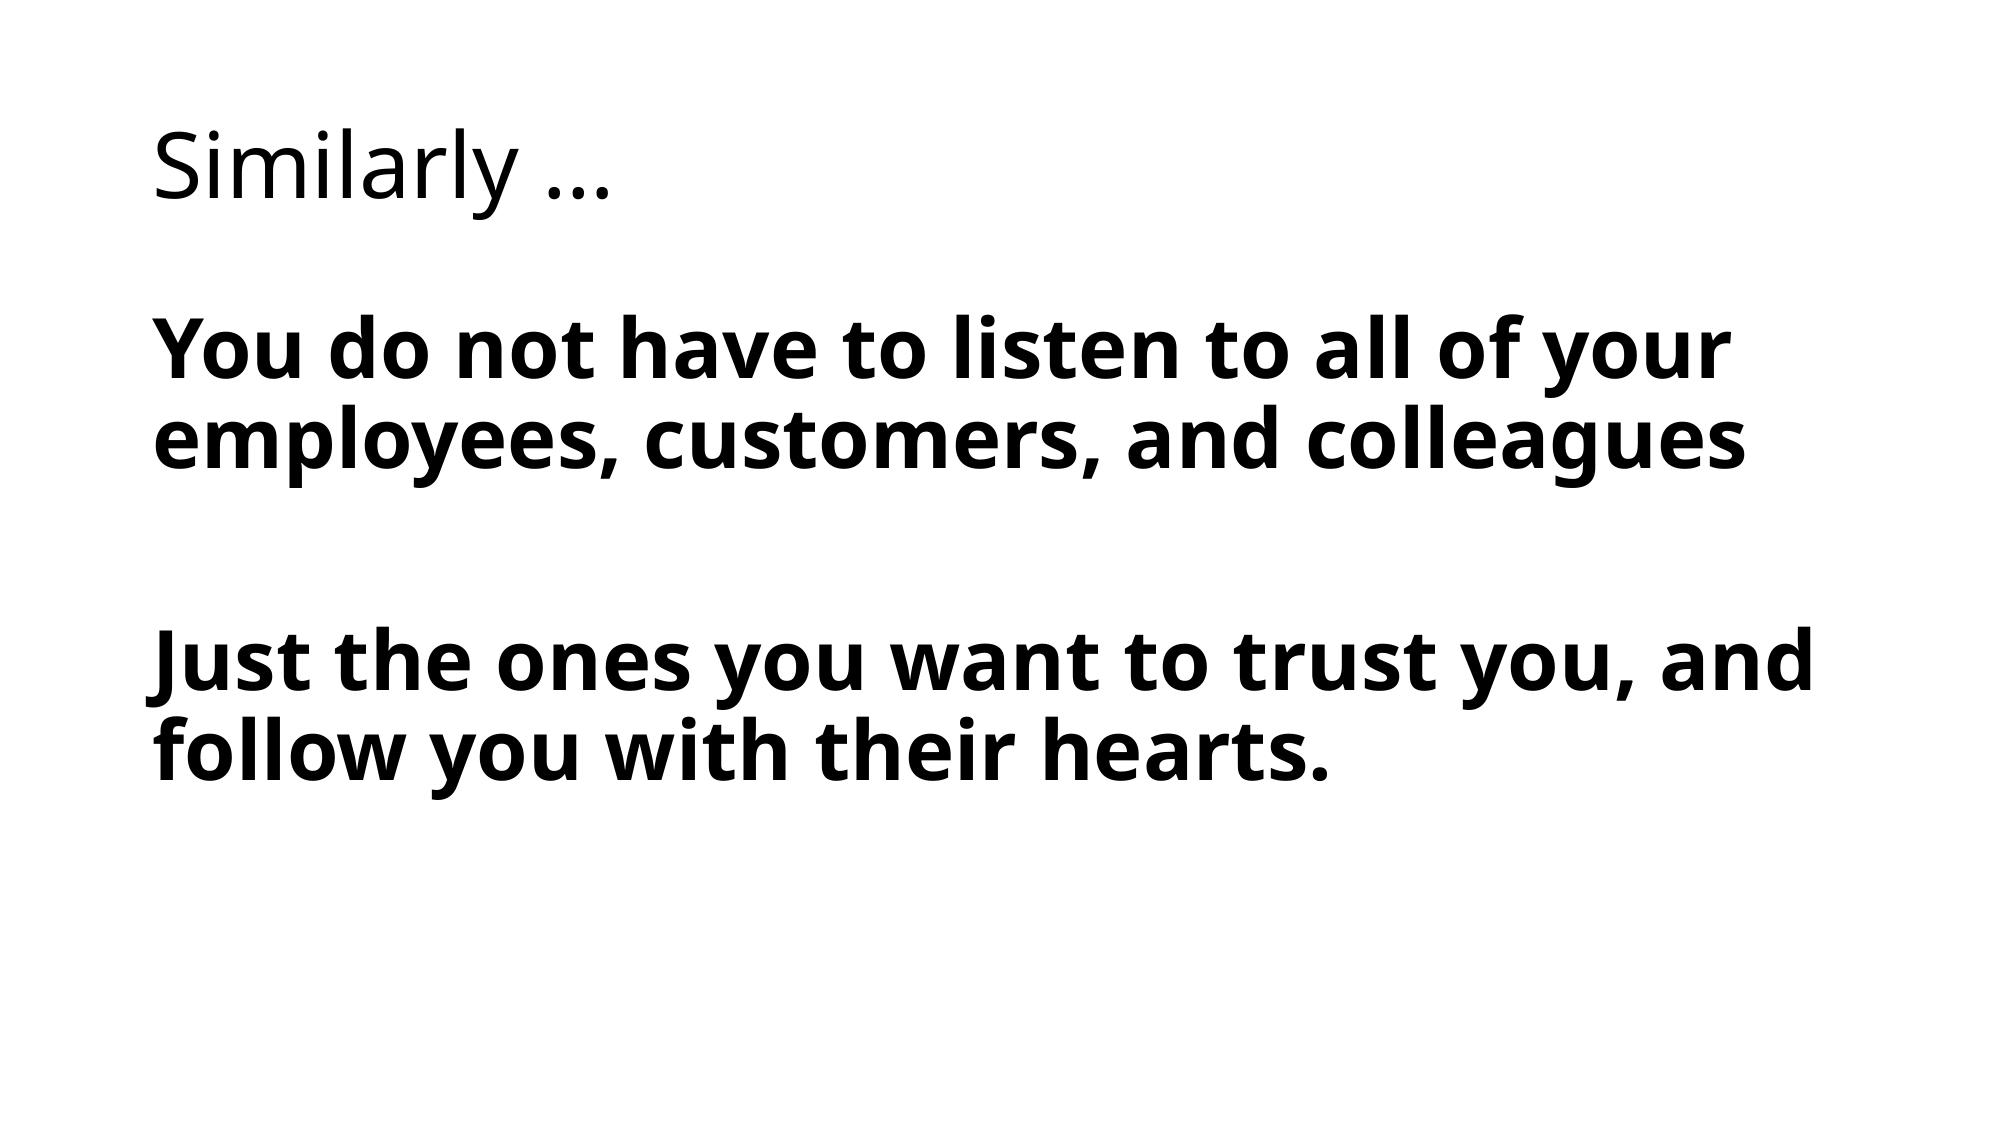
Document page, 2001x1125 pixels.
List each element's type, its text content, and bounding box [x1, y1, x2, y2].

title Similarly … [137, 59, 1863, 278]
list You do not have to listen to all of your employees, customers, and colleagues Just the ones you want to trust you, and follow you with their hearts. [137, 299, 1863, 1014]
